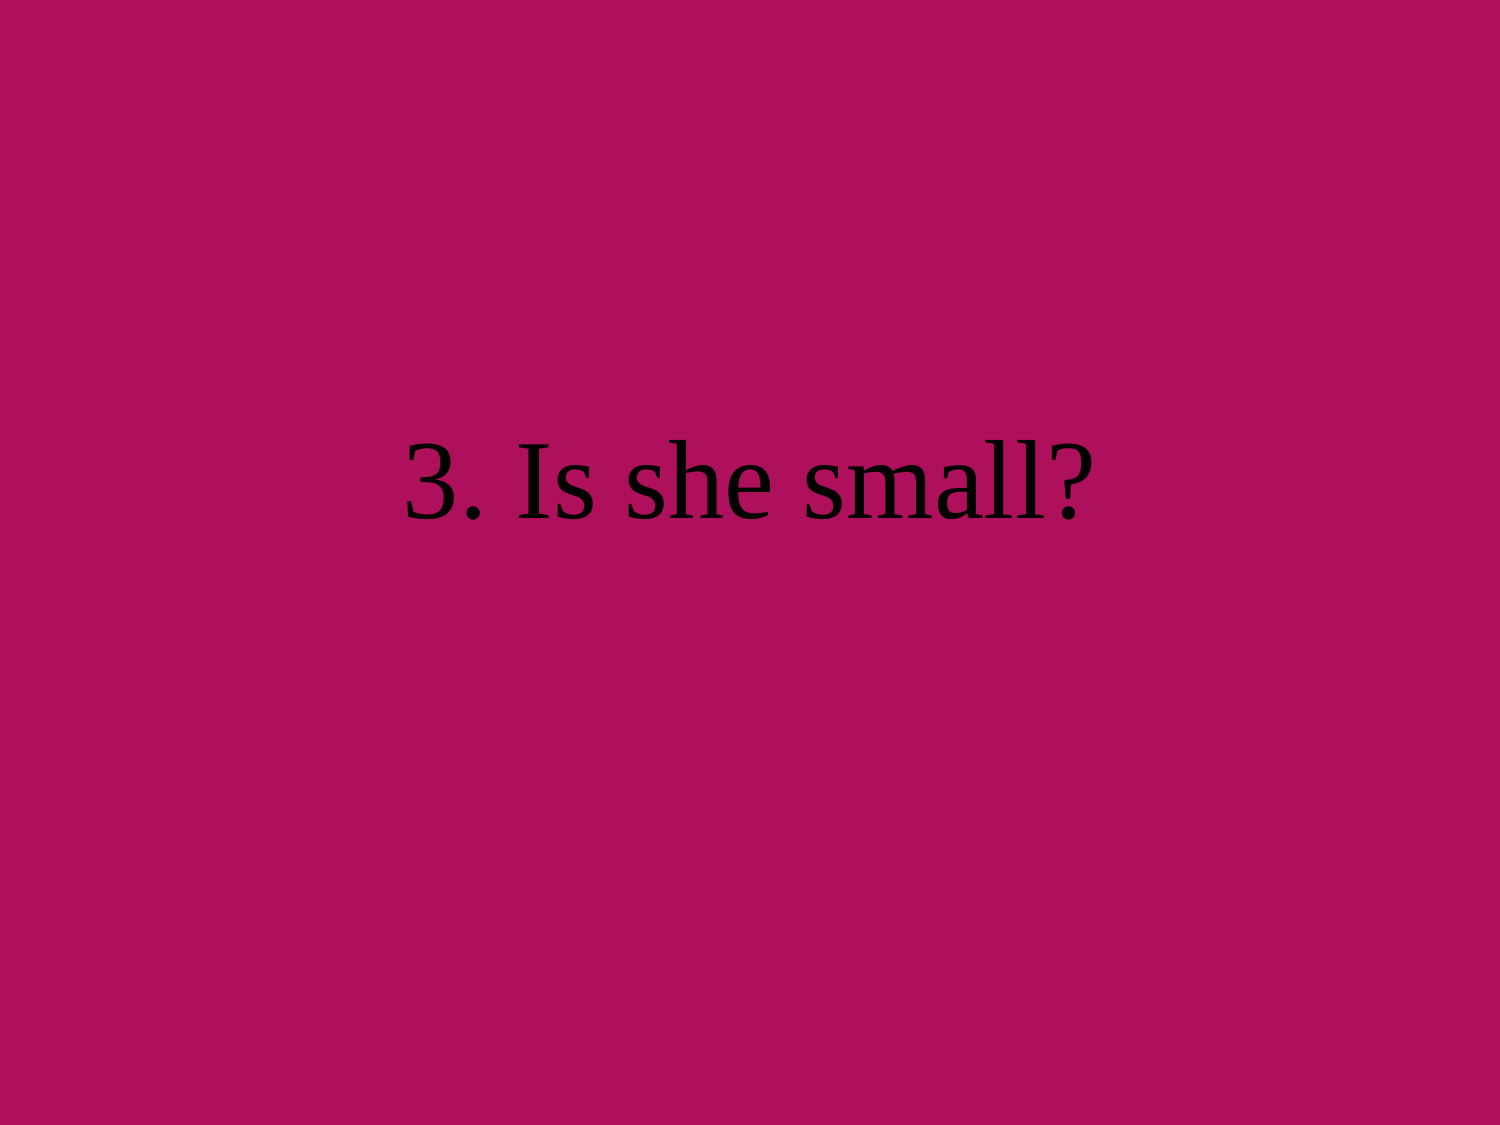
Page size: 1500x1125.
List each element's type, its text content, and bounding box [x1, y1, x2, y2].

title 3. Is she small? [75, 45, 1425, 903]
